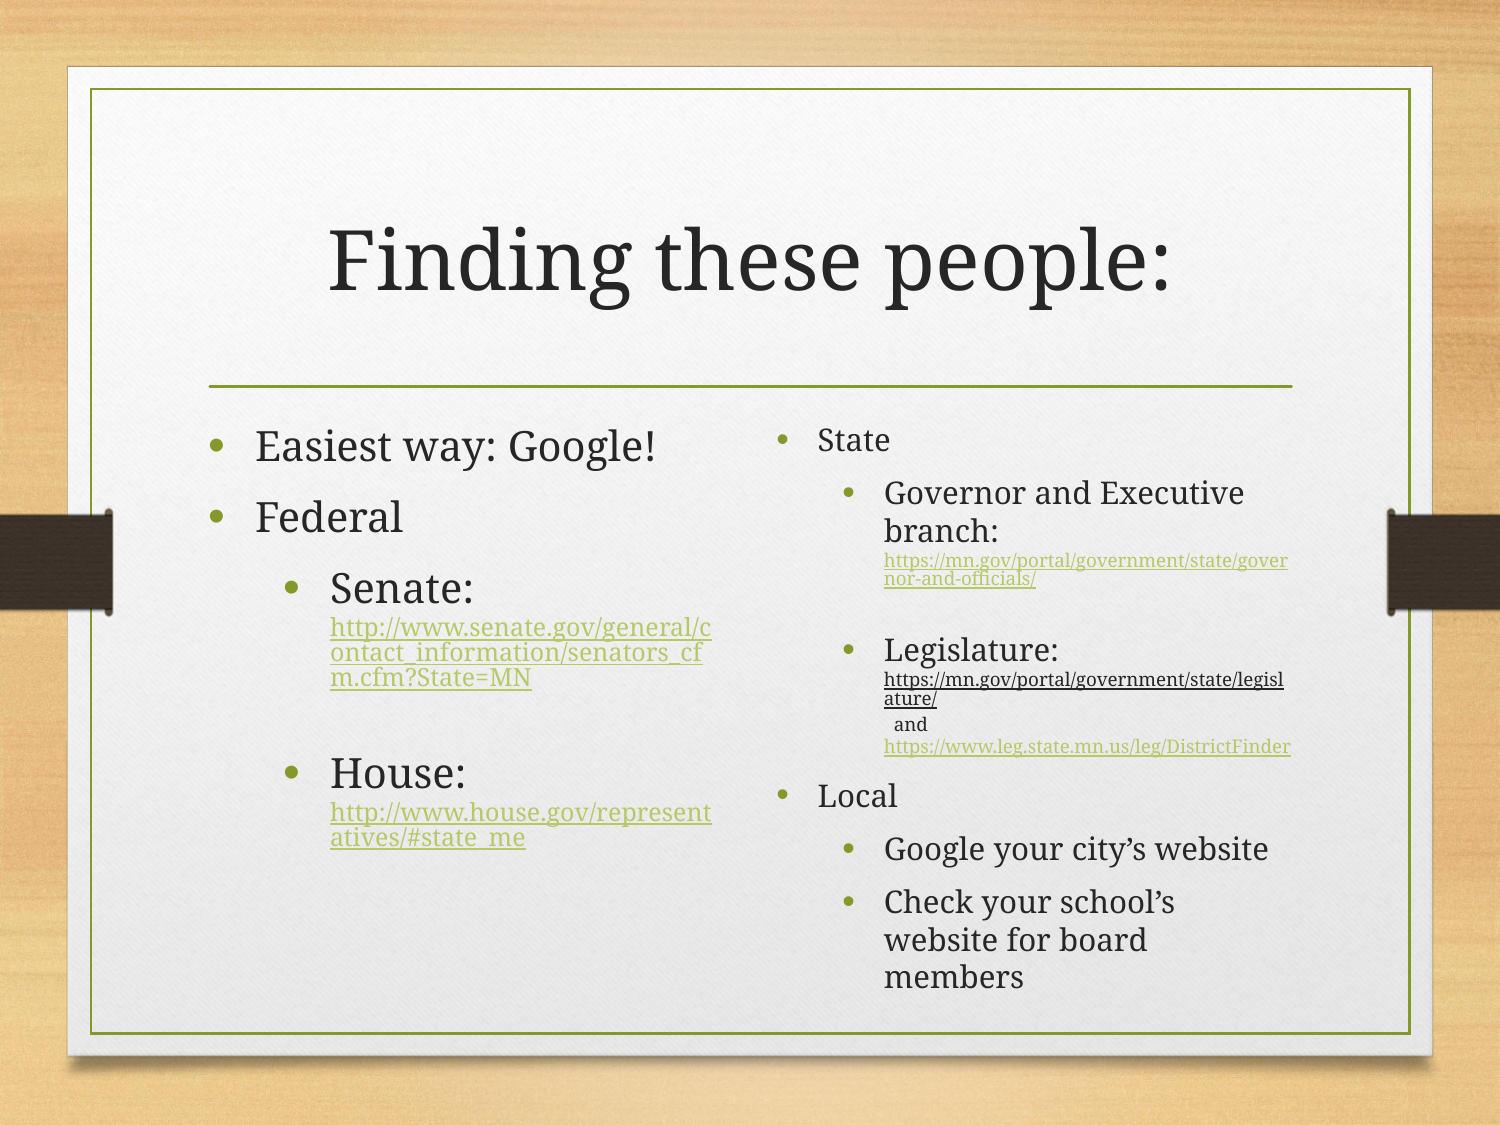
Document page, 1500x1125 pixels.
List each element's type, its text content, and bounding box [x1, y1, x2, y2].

picture [0, 0, 1500, 1125]
list State Governor and Executive branch: https://mn.gov/portal/government/state/governor-and-officials/ Legislature: https://mn.gov/portal/government/state/legislature/ and https://www.leg.state.mn.us/leg/DistrictFinder Local Google your city’s website Check your school’s website for board members [761, 412, 1309, 976]
list Easiest way: Google! Federal Senate: http://www.senate.gov/general/contact_information/senators_cfm.cfm?State=MN House: http://www.house.gov/representatives/#state_me [193, 412, 741, 976]
title Finding these people: [193, 150, 1309, 365]
